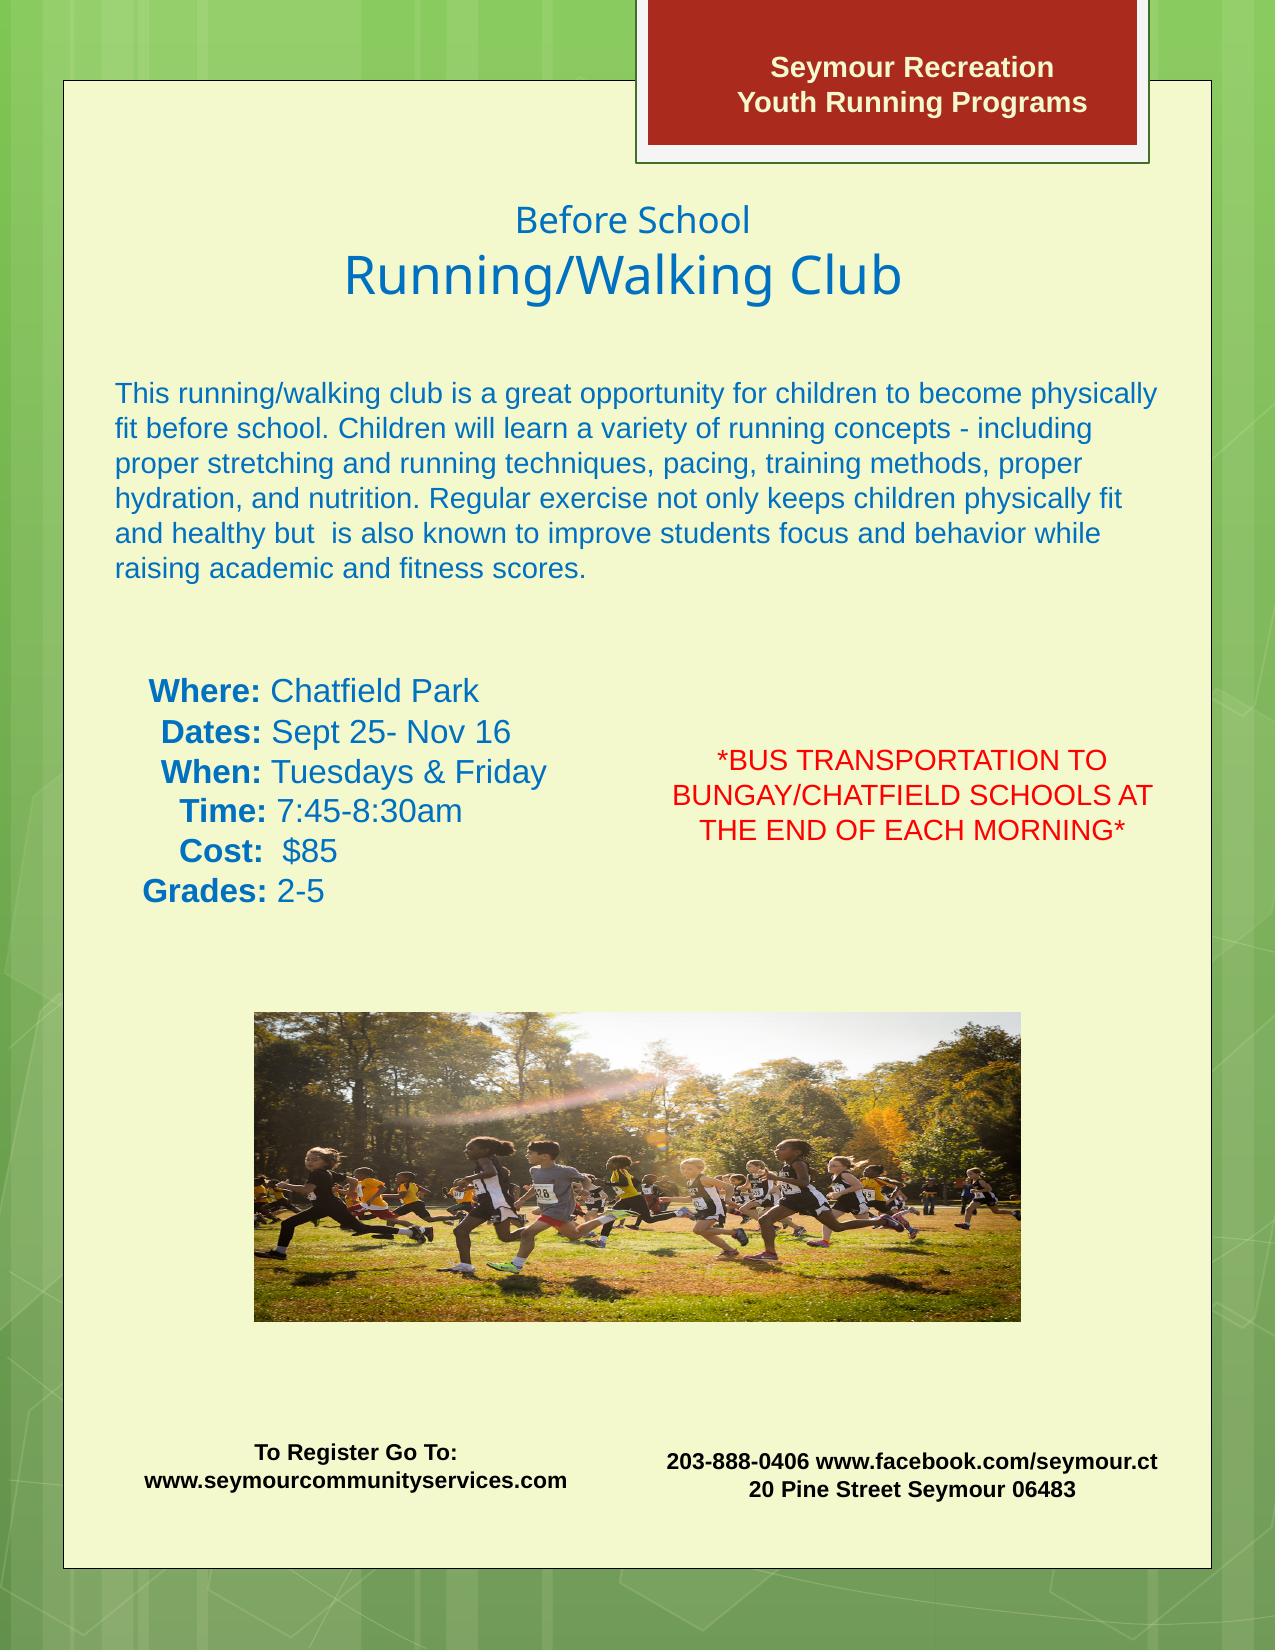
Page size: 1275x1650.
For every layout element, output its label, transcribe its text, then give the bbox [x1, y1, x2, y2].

slide_number 203-888-0406 www.facebook.com/seymour.ct 20 Pine Street Seymour 06483 [587, 1427, 1238, 1528]
text_box *Bus transportation to Bungay/Chatfield schools at the end of each morning* [656, 734, 1169, 854]
text_box This running/walking club is a great opportunity for children to become physically fit before school. Children will learn a variety of running concepts - including proper stretching and running techniques, pacing, training methods, proper hydration, and nutrition. Regular exercise not only keeps children physically fit and healthy but is also known to improve students focus and behavior while raising academic and fitness scores. [99, 366, 1175, 627]
text_box Where: Chatfield Park Dates: Sept 25- Nov 16 When: Tuesdays & Friday Time: 7:45-8:30am Cost: $85 Grades: 2-5 [81, 612, 807, 917]
picture [253, 1012, 1021, 1322]
text_box To Register Go To: www.seymourcommunityservices.com [75, 1430, 638, 1501]
title Before School Running/Walking Club [109, 125, 1166, 313]
text_box Seymour Recreation Youth Running Programs [668, 41, 1157, 161]
